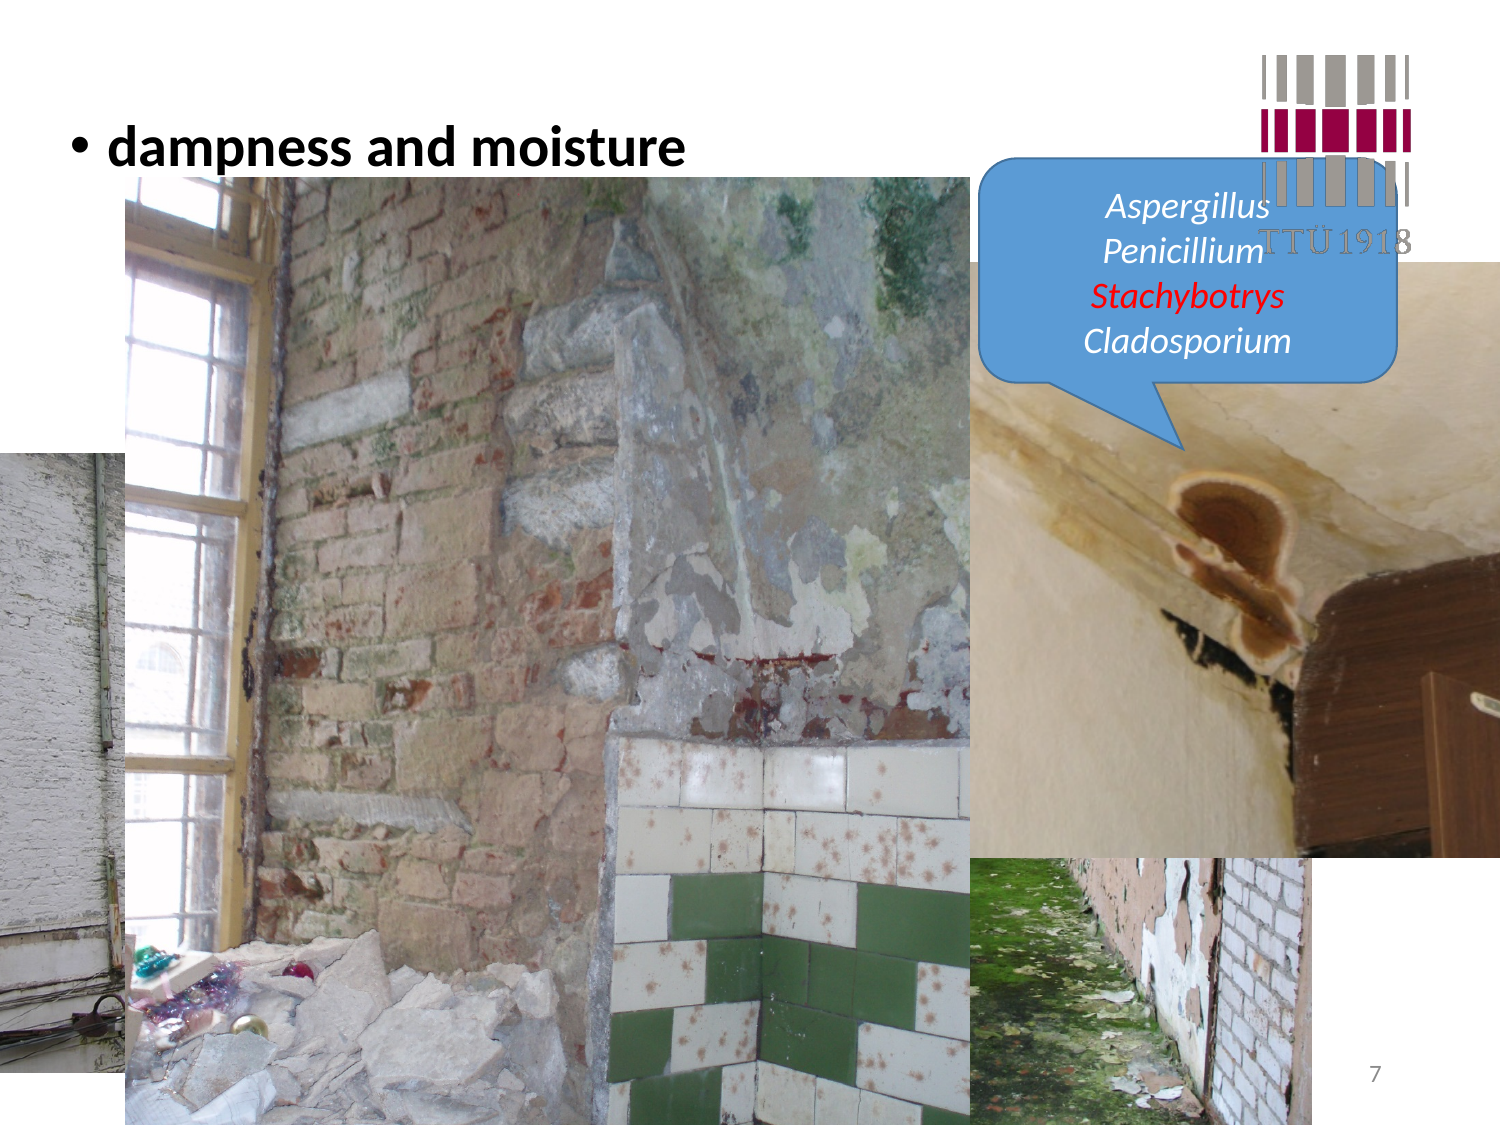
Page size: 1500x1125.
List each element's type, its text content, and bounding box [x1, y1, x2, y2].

slide_number 7 [1312, 1042, 1397, 1103]
picture [1257, 54, 1413, 256]
text_box Aspergillus Penicillium Stachybotrys Cladosporium [978, 157, 1398, 262]
picture [0, 177, 1500, 1125]
list dampness and moisture the greatest danger for any building flow of moisture from the ground influence of rain ja snow high humidity degree in the rooms [54, 108, 1257, 453]
